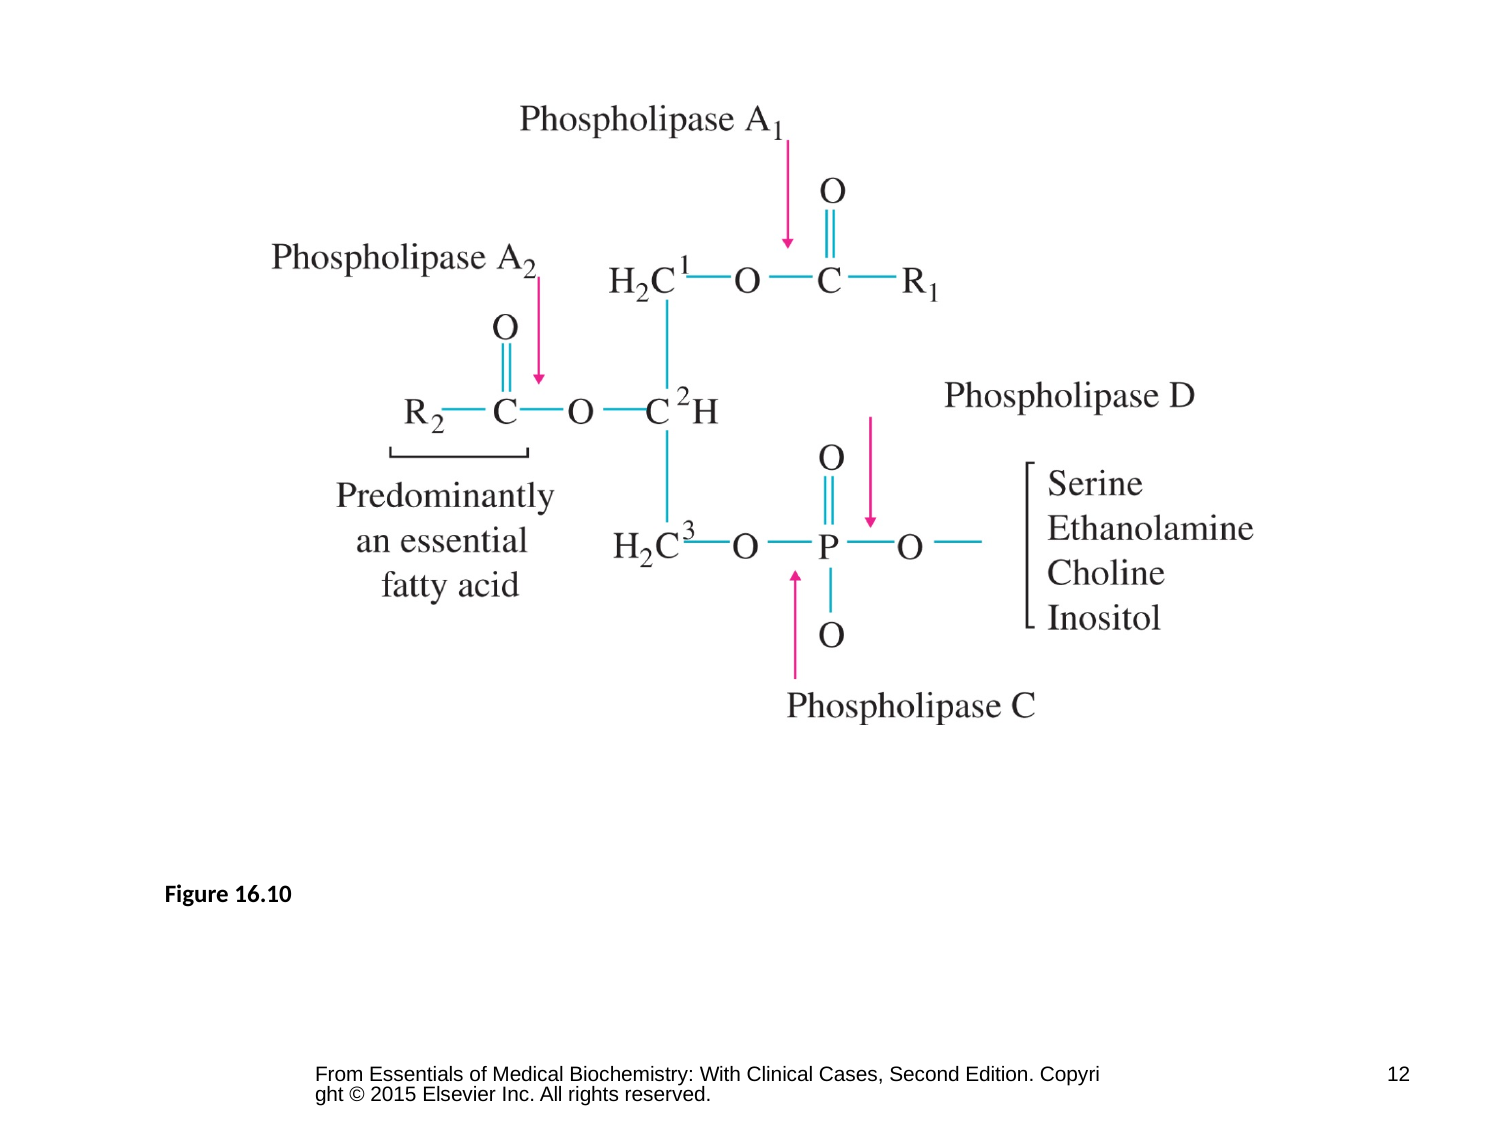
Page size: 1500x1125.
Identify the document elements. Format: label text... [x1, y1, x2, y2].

picture [271, 99, 1254, 726]
footer From Essentials of Medical Biochemistry: With Clinical Cases, Second Edition. Copyright © 2015 Elsevier Inc. All rights reserved. [300, 1042, 1074, 1103]
slide_number 12 [1074, 1042, 1425, 1103]
text_box Figure 16.10 [150, 870, 325, 915]
